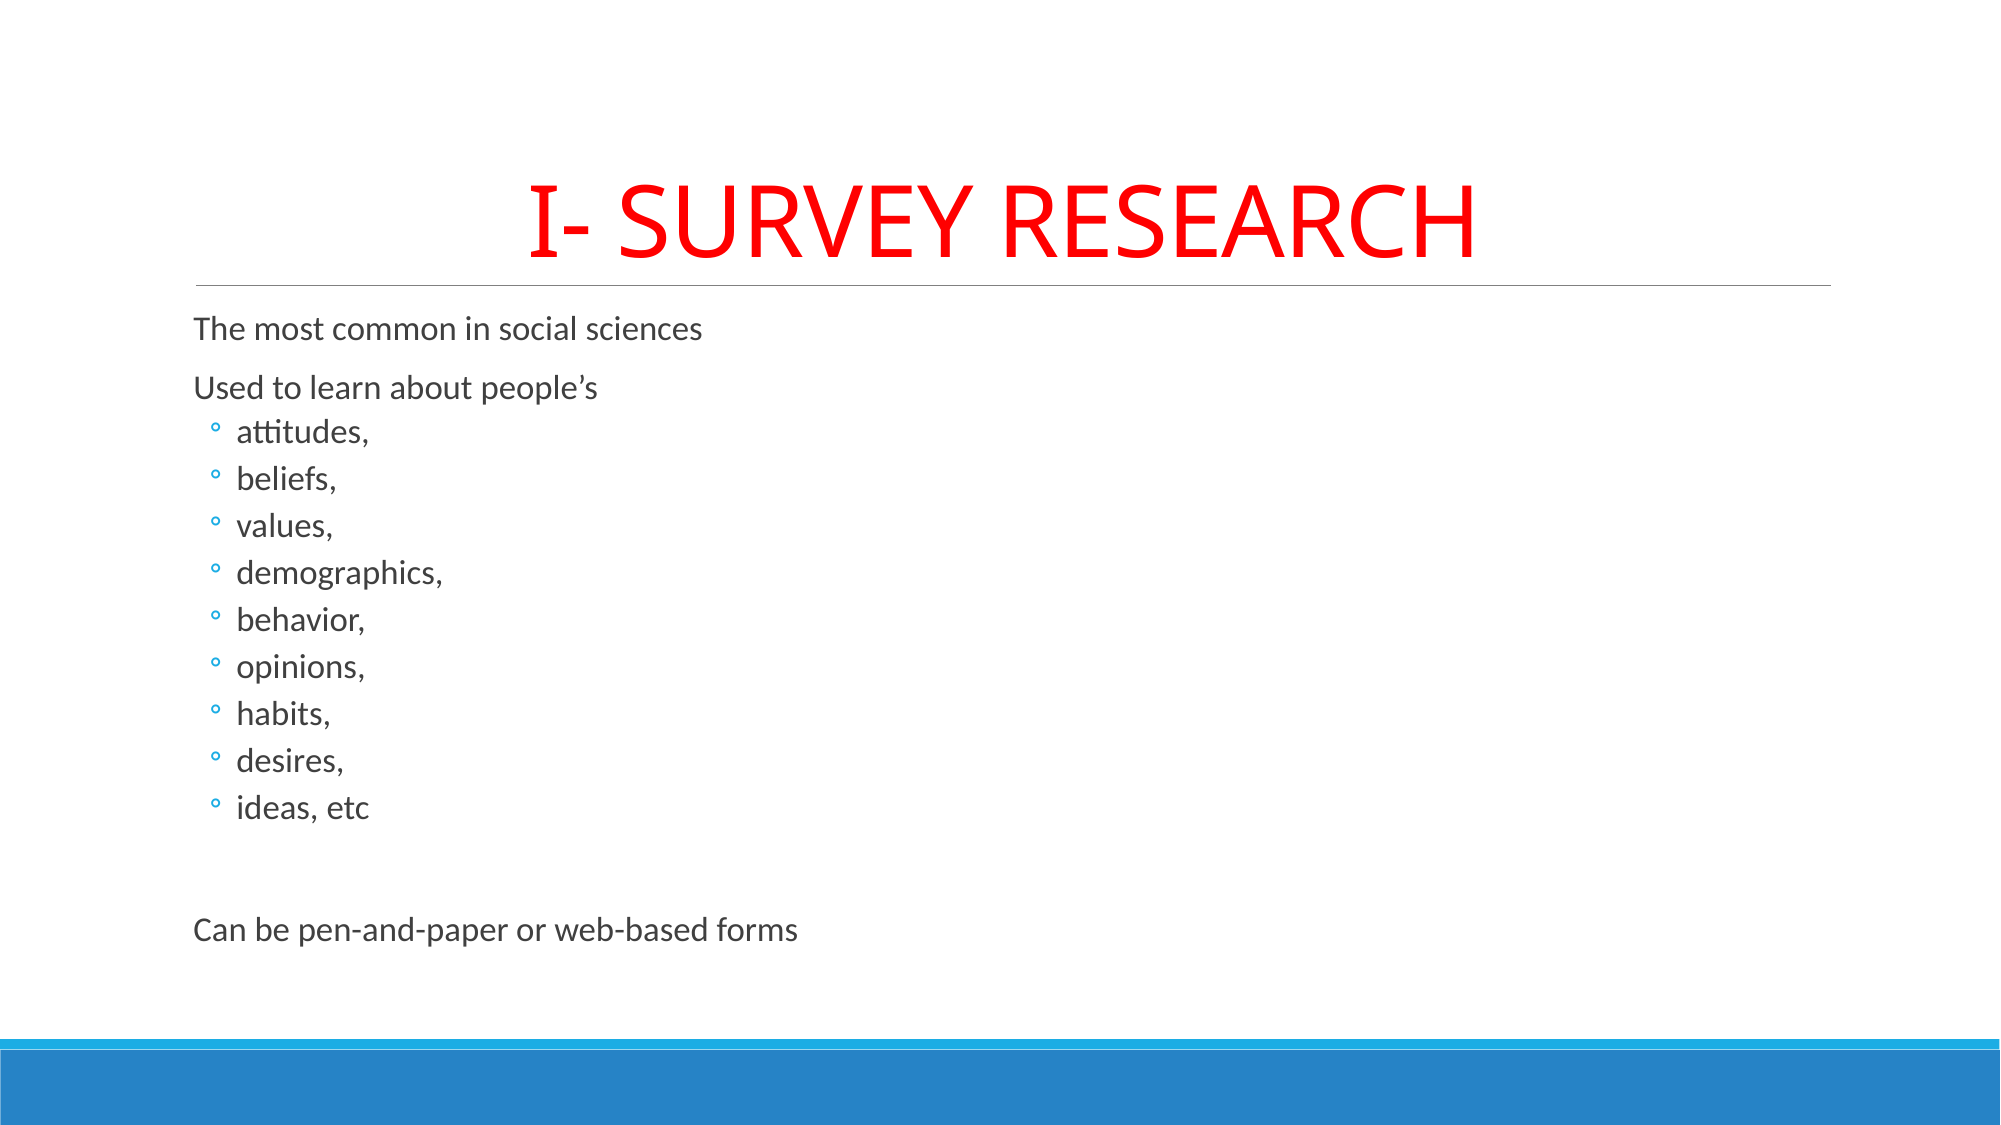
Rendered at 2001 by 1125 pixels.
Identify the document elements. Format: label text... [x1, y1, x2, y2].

title I- SURVEY RESEARCH [180, 47, 1830, 285]
list The most common in social sciences Used to learn about people’s attitudes, beliefs, values, demographics, behavior, opinions, habits, desires, ideas, etc Can be pen-and-paper or web-based forms [180, 302, 1830, 963]
